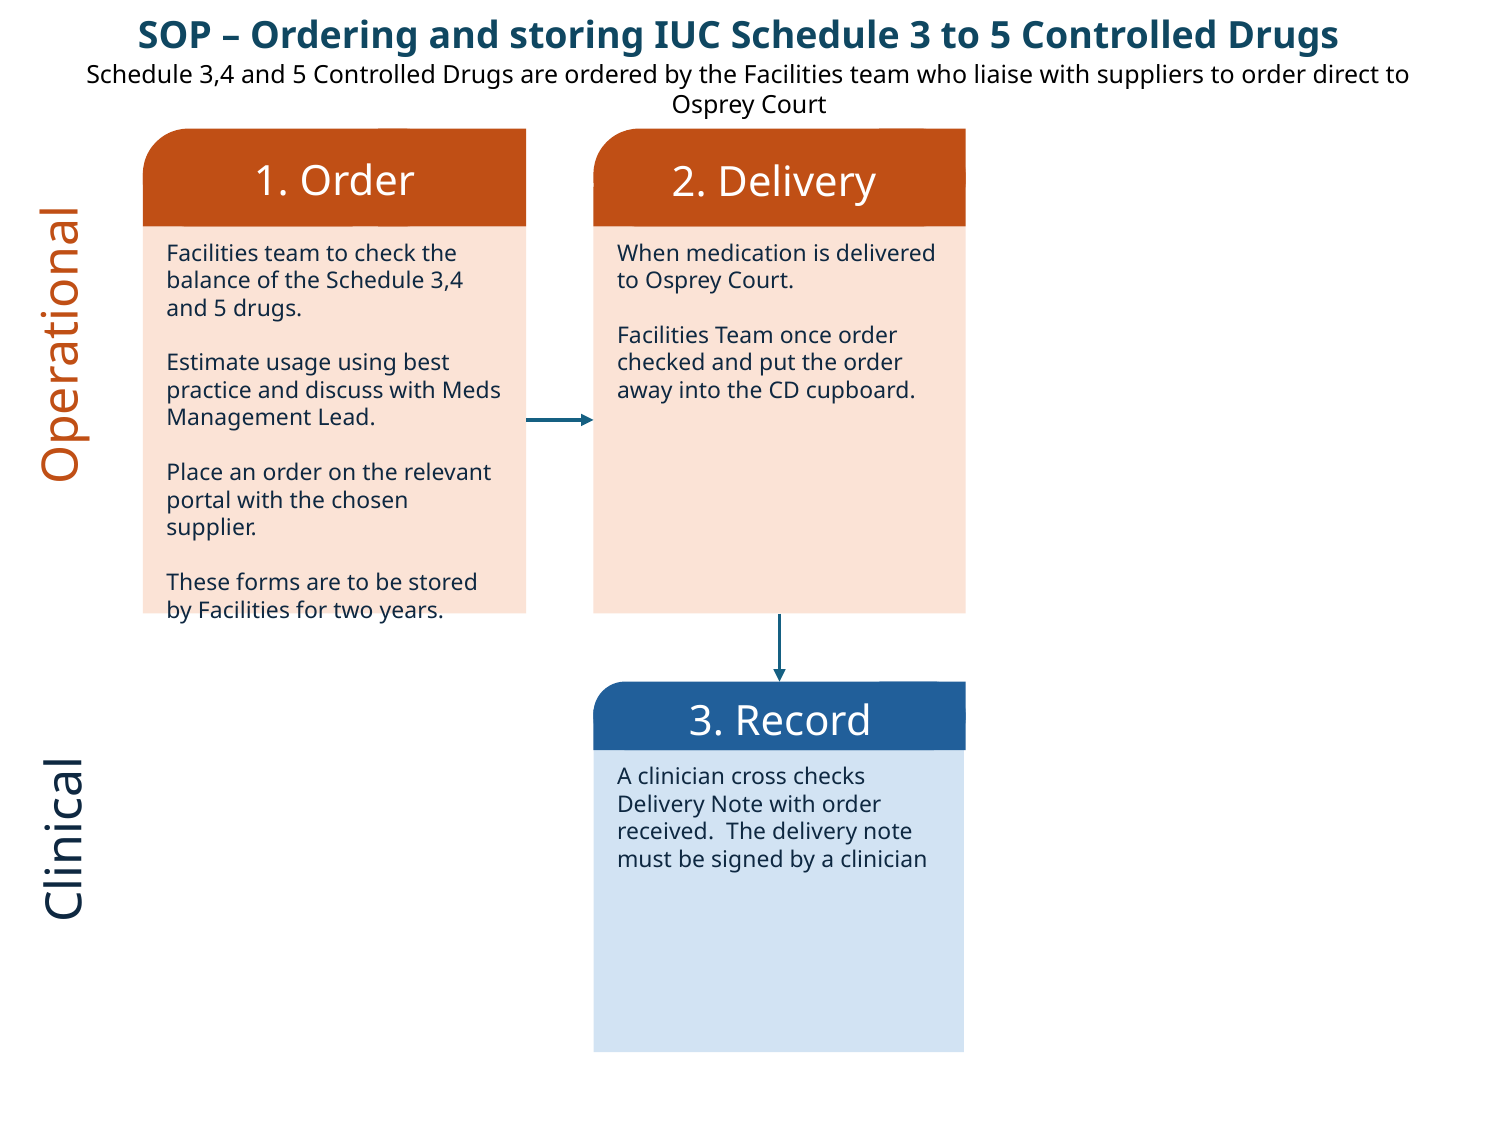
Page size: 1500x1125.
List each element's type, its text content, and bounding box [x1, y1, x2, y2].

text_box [587, 128, 967, 614]
text_box Clinical [24, 626, 99, 1053]
text_box Schedule 3,4 and 5 Controlled Drugs are ordered by the Facilities team who liaise with suppliers to order direct to Osprey Court [34, 51, 1464, 126]
text_box Facilities team to check the balance of the Schedule 3,4 and 5 drugs. Estimate usage using best practice and discuss with Meds Management Lead. Place an order on the relevant portal with the chosen supplier. These forms are to be stored by Facilities for two years. [141, 225, 528, 615]
text_box SOP – Ordering and storing IUC Schedule 3 to 5 Controlled Drugs [75, 1, 1403, 51]
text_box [142, 128, 527, 227]
text_box Operational [20, 151, 96, 539]
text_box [592, 681, 967, 1053]
